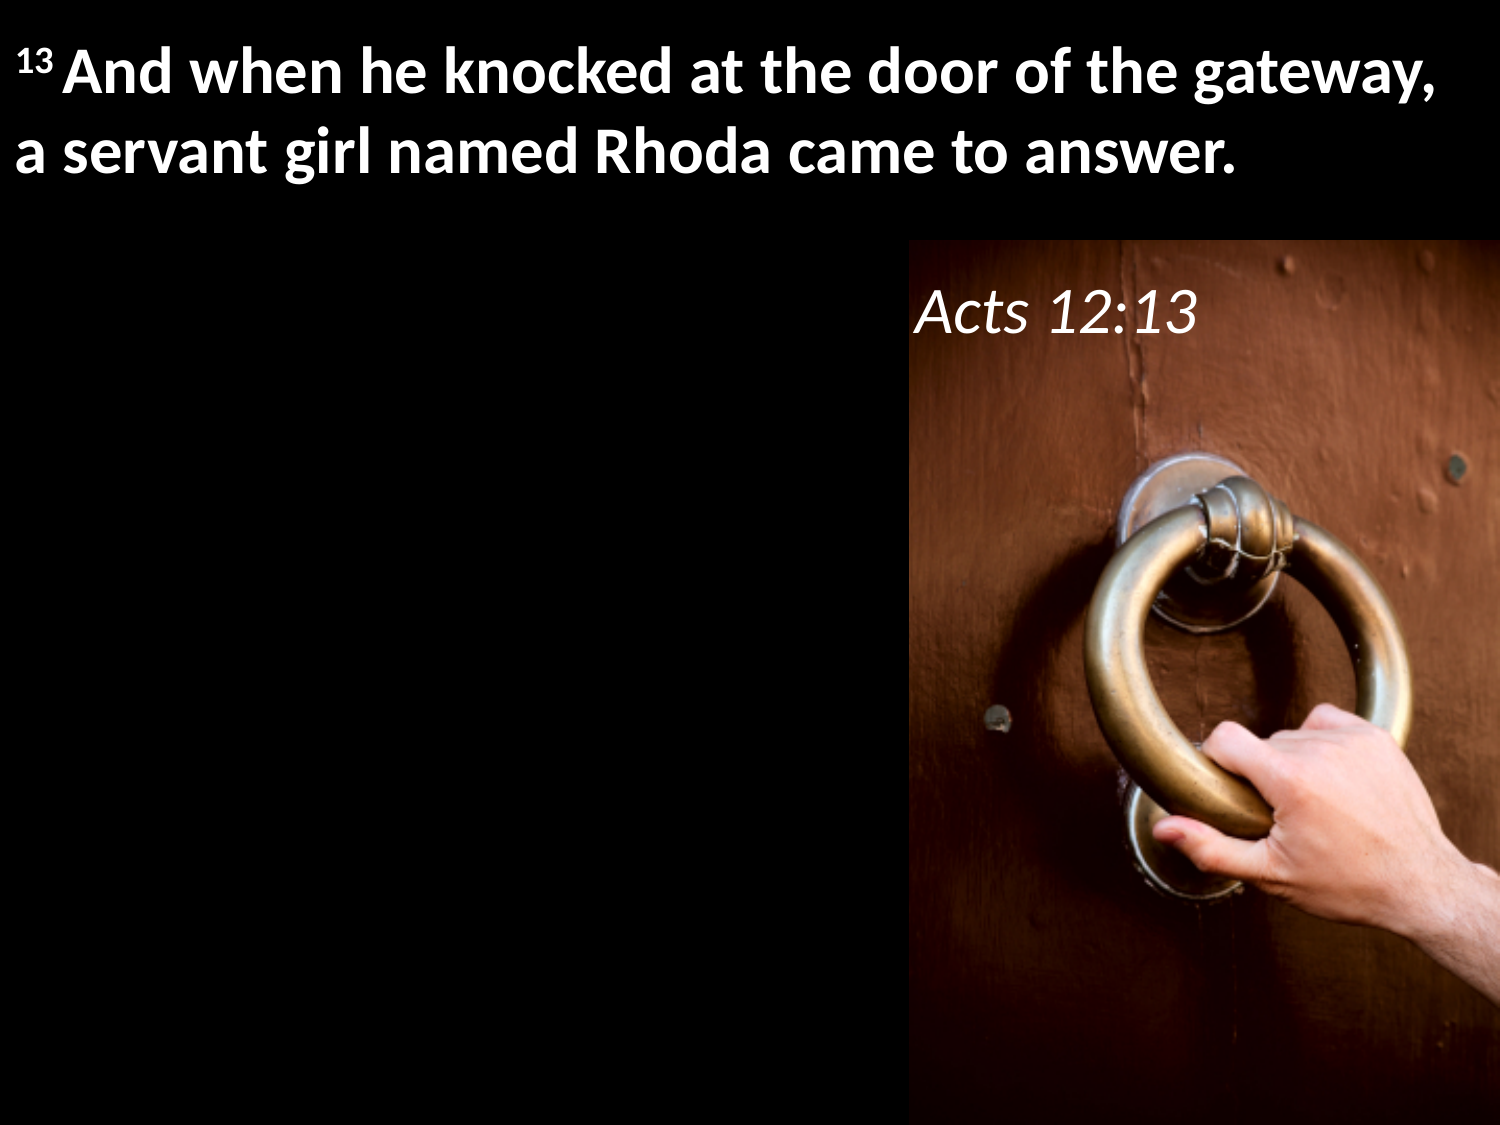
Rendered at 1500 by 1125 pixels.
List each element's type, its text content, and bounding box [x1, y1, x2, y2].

text_box 13 And when he knocked at the door of the gateway, a servant girl named Rhoda came to answer. Acts 12:13 [0, 19, 1500, 354]
picture [909, 240, 1500, 1125]
